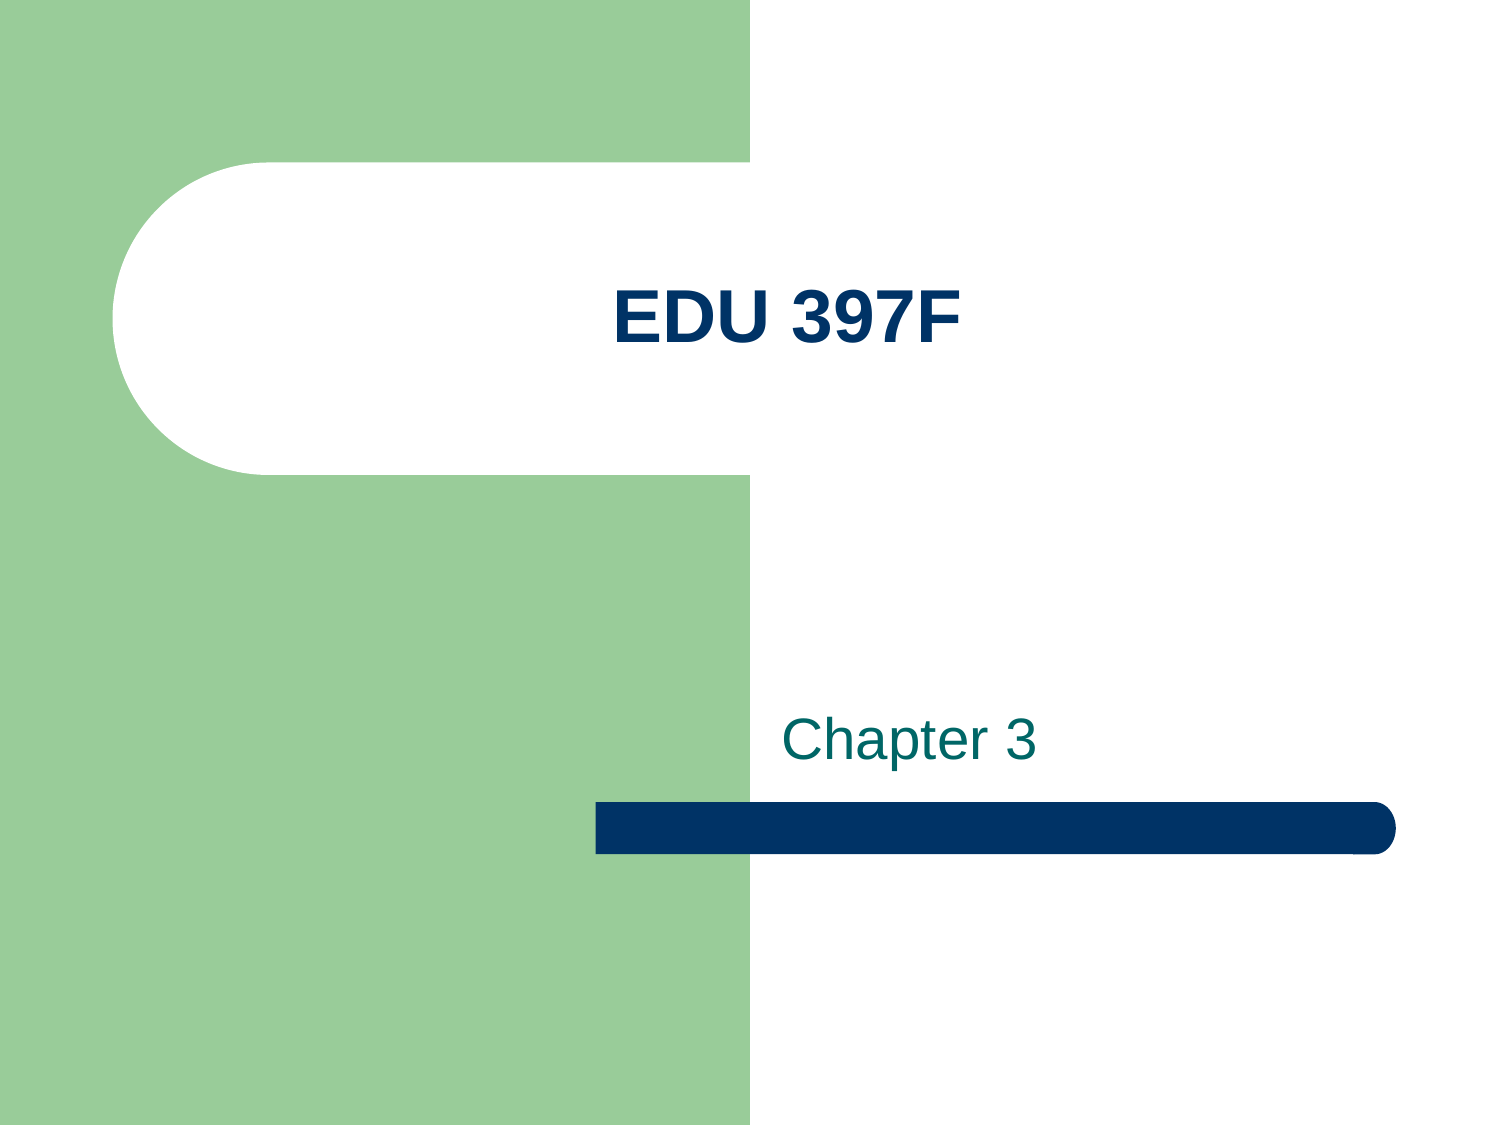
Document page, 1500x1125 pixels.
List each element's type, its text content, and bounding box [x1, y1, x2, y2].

title EDU 397F [112, 162, 1463, 475]
subtitle Chapter 3 [766, 480, 1425, 780]
